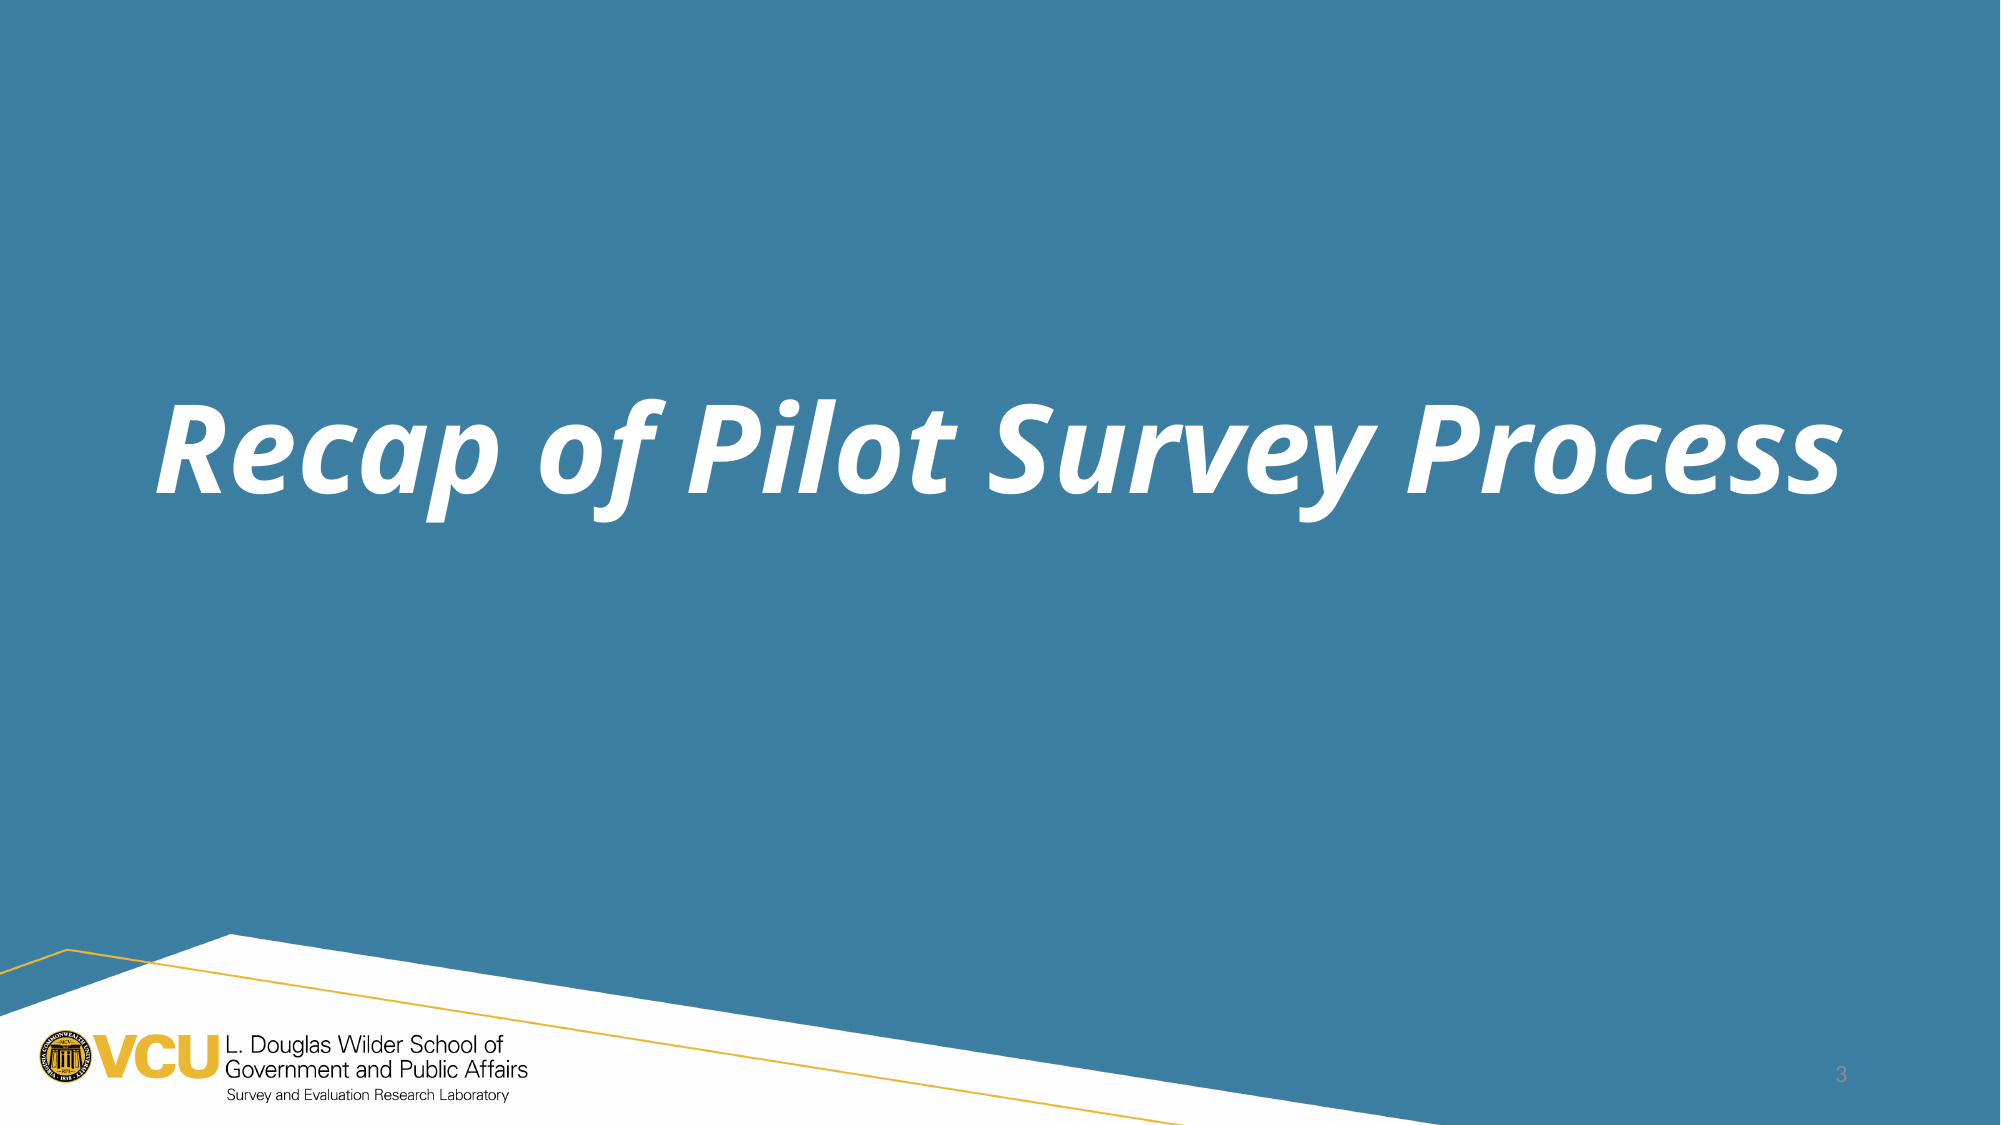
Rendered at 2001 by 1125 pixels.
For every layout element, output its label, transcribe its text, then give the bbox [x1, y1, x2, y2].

picture [0, 0, 2001, 1125]
title Recap of Pilot Survey Process [45, 345, 1956, 563]
slide_number 3 [1412, 1042, 1863, 1103]
